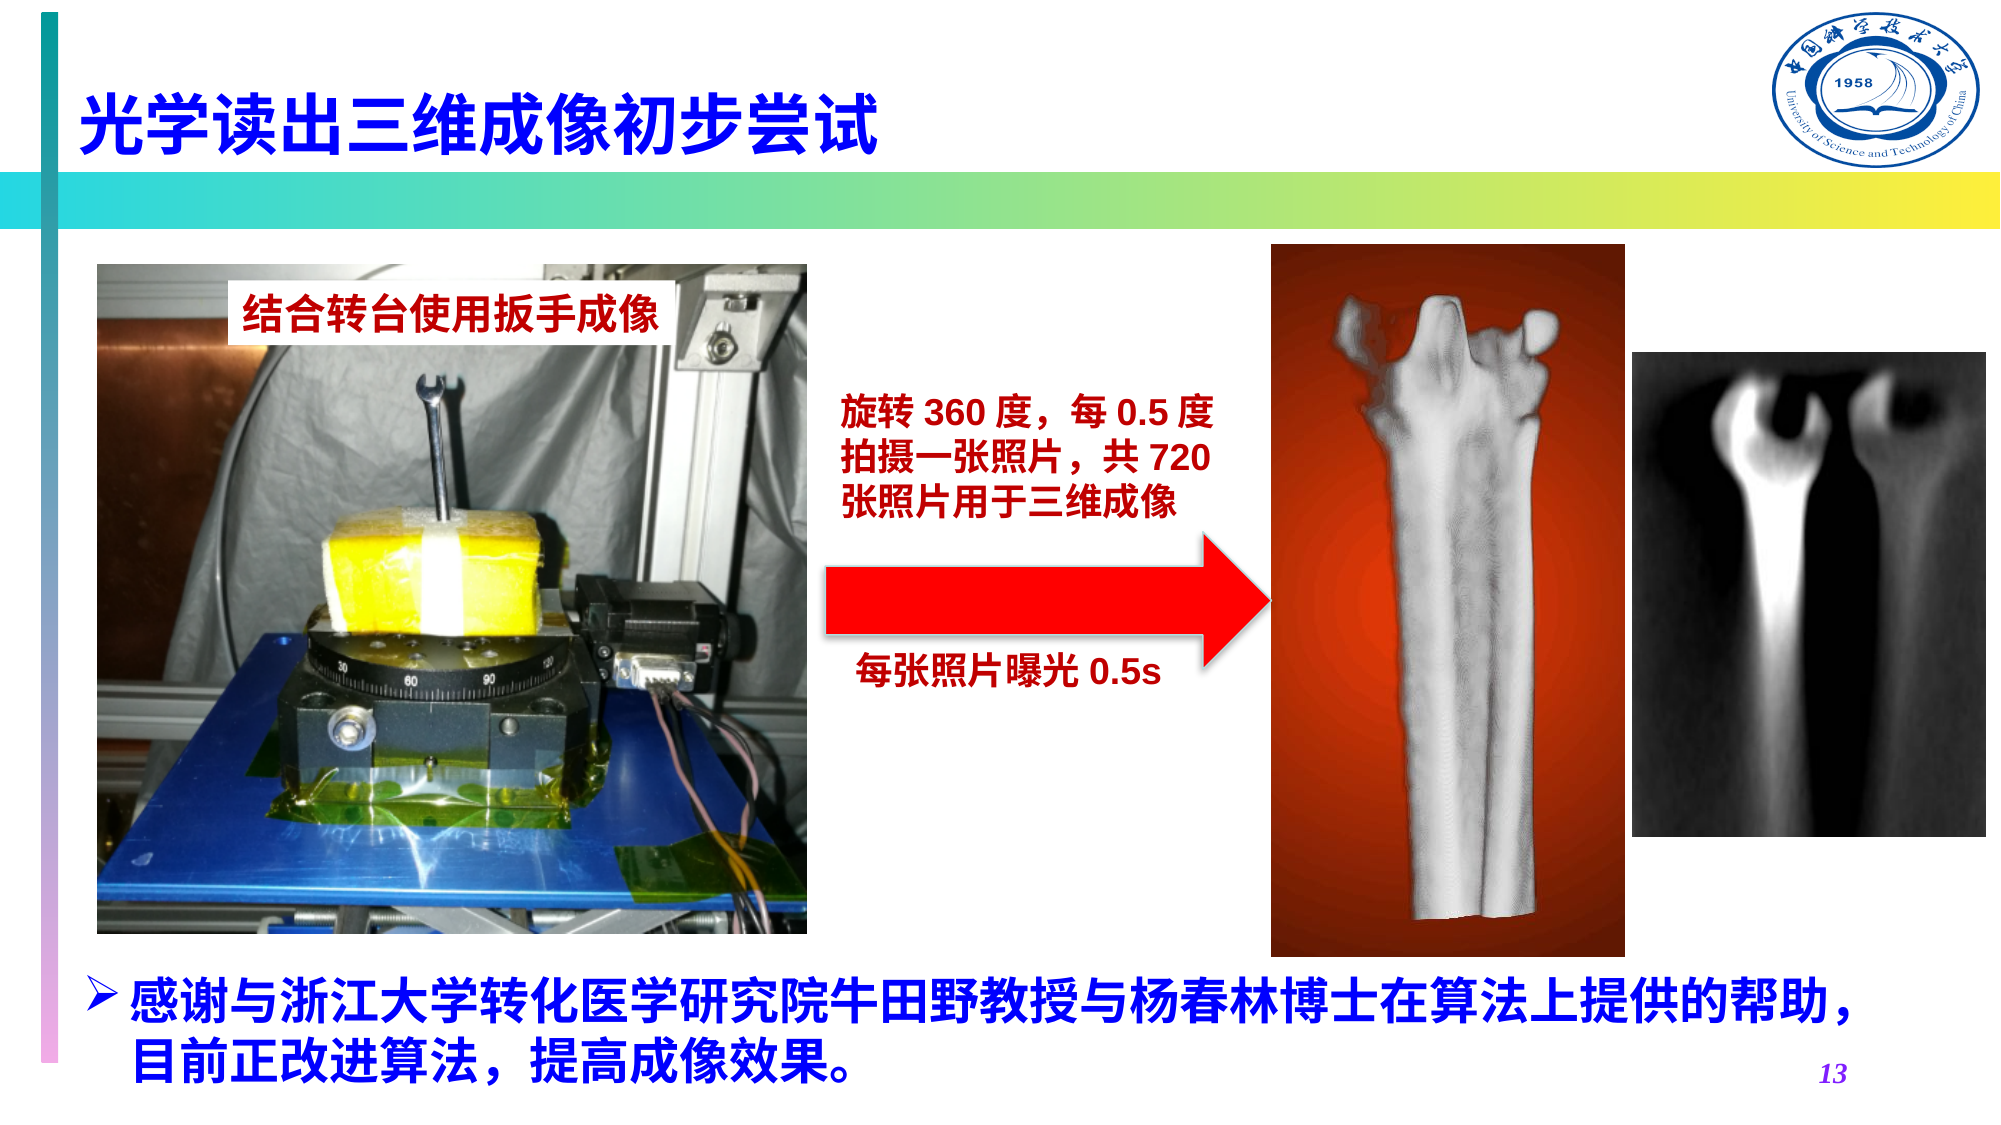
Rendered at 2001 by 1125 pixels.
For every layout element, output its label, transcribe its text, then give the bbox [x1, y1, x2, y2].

text_box 每张照片曝光0.5s [840, 639, 1177, 700]
text_box 感谢与浙江大学转化医学研究院牛田野教授与杨春林博士在算法上提供的帮助，目前正改进算法，提高成像效果。 [68, 962, 1913, 1098]
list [97, 264, 807, 934]
picture [1772, 12, 1980, 168]
picture [1632, 352, 1987, 838]
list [1271, 244, 1625, 958]
text_box 旋转360度，每0.5度拍摄一张照片，共720张照片用于三维成像 [825, 380, 1233, 531]
text_box 光学读出三维成像初步尝试 [63, 75, 895, 171]
text_box [824, 531, 1266, 670]
